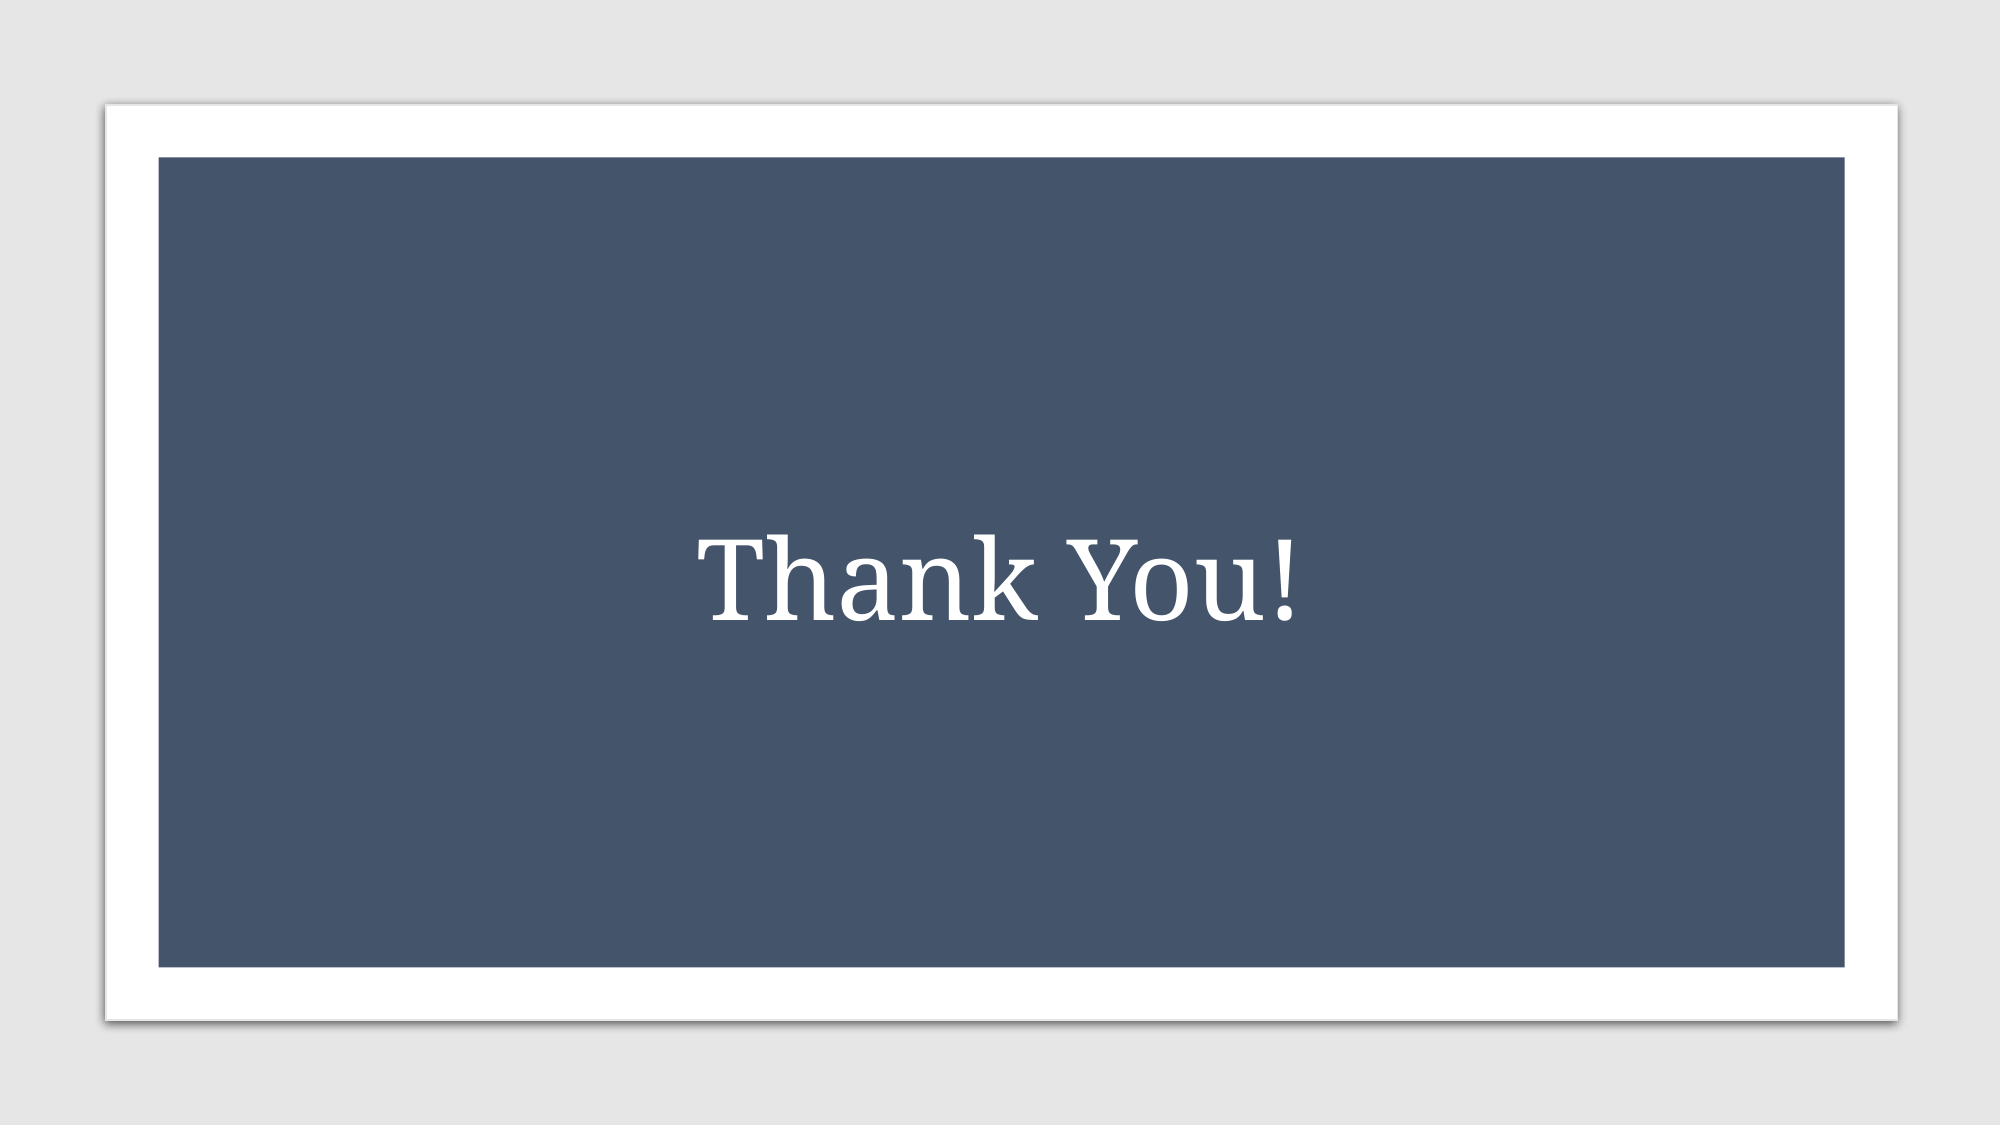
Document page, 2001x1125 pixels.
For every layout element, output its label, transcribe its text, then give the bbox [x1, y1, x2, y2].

text_box [0, 0, 2000, 1125]
text_box [105, 104, 1898, 1021]
title Thank You! [249, 225, 1750, 653]
text_box [158, 156, 1846, 968]
